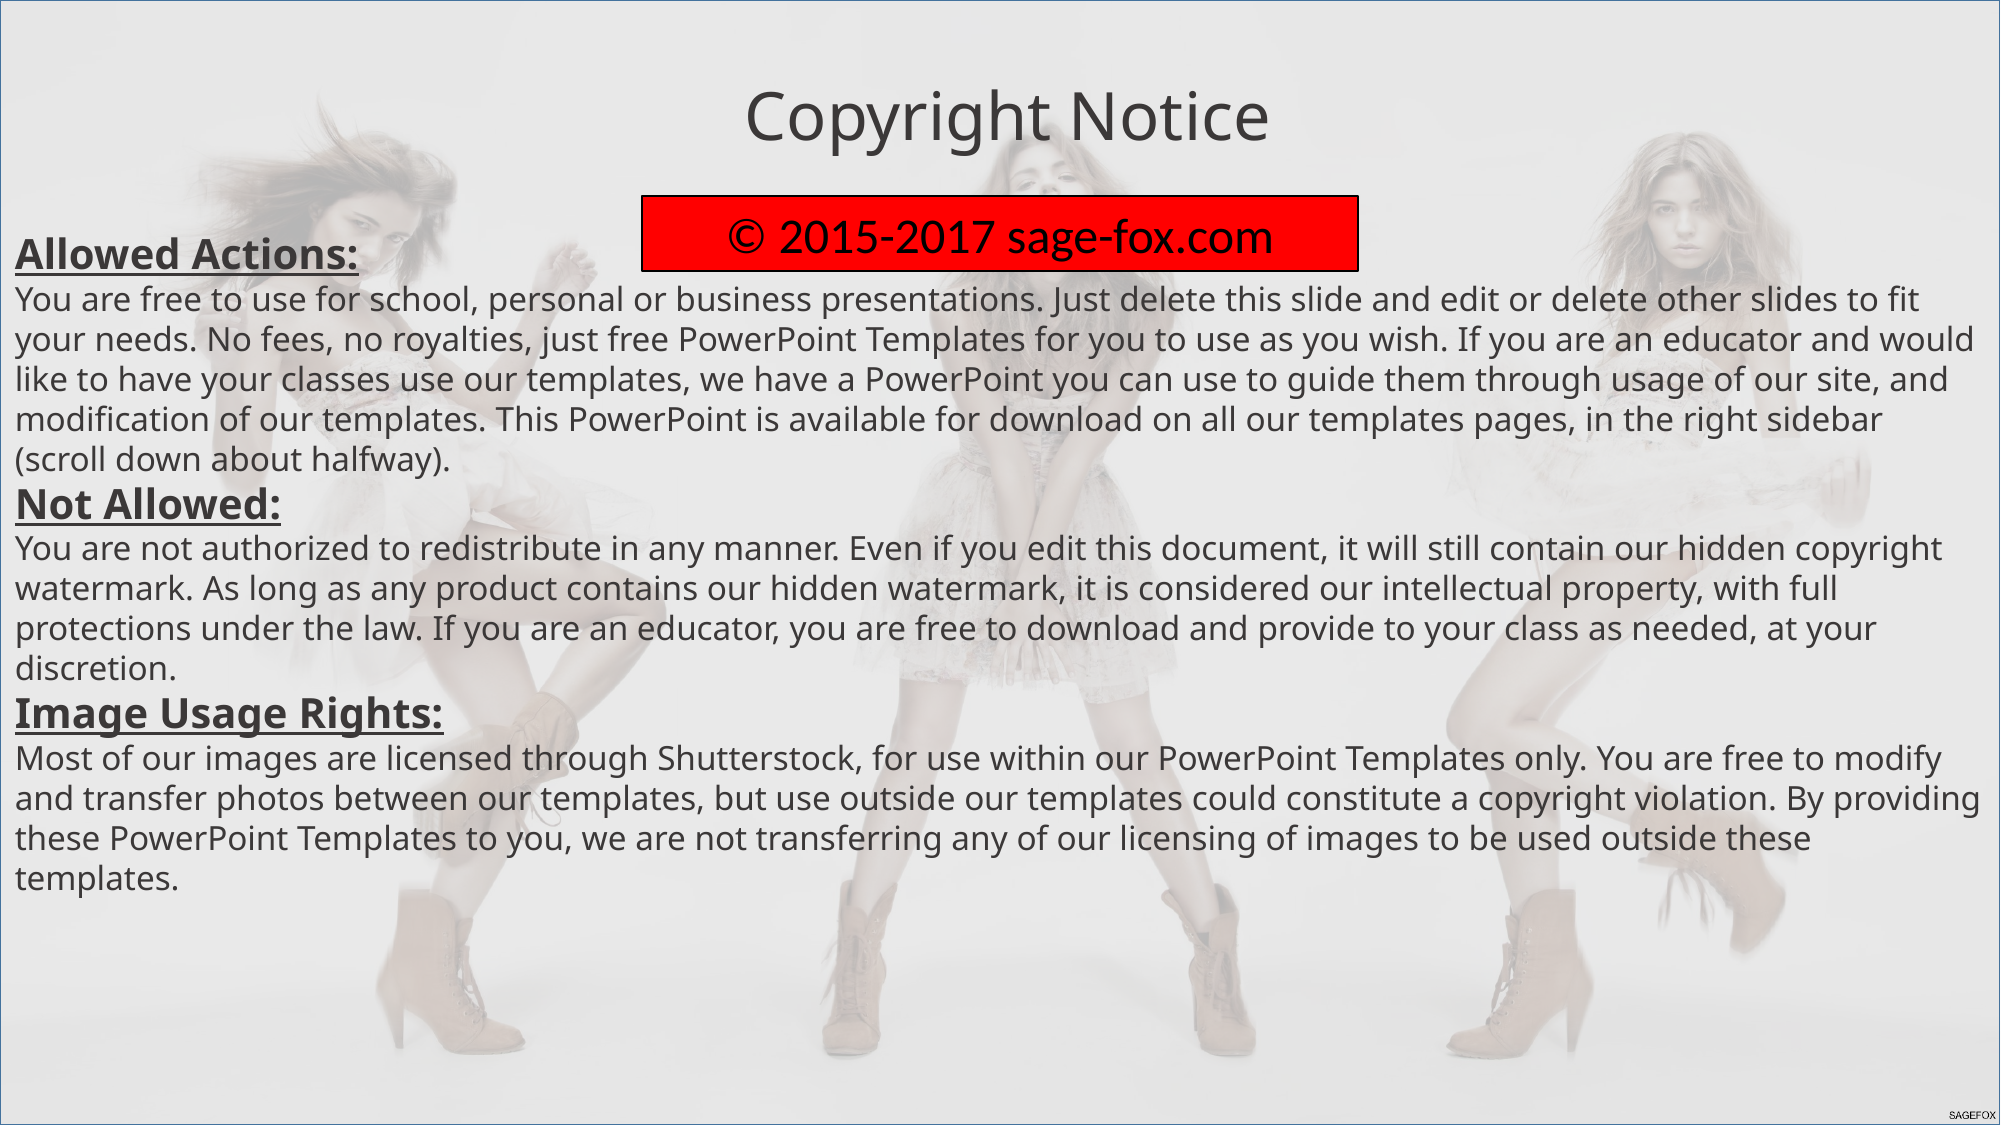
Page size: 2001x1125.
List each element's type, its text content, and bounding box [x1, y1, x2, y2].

title Copyright Notice [493, 60, 1524, 178]
text_box © 2015-2017 sage-fox.com [641, 196, 1358, 272]
text_box Allowed Actions: You are free to use for school, personal or business presentations. Just delete this slide and edit or delete other slides to fit your needs. No fees, no royalties, just free PowerPoint Templates for you to use as you wish. If you are an educator and would like to have your classes use our templates, we have a PowerPoint you can use to guide them through usage of our site, and modification of our templates. This PowerPoint is available for download on all our templates pages, in the right sidebar (scroll down about halfway). Not Allowed: You are not authorized to redistribute in any manner. Even if you edit this document, it will still contain our hidden copyright watermark. As long as any product contains our hidden watermark, it is considered our intellectual property, with full protections under the law. If you are an educator, you are free to download and provide to your class as needed, at your discretion. Image Usage Rights: Most of our images are licensed through Shutterstock, for use within our PowerPoint Templates only. You are free to modify and transfer photos between our templates, but use outside our templates could constitute a copyright violation. By providing these PowerPoint Templates to you, we are not transferring any of our licensing of images to be used outside these templates. [0, 0, 2000, 1125]
